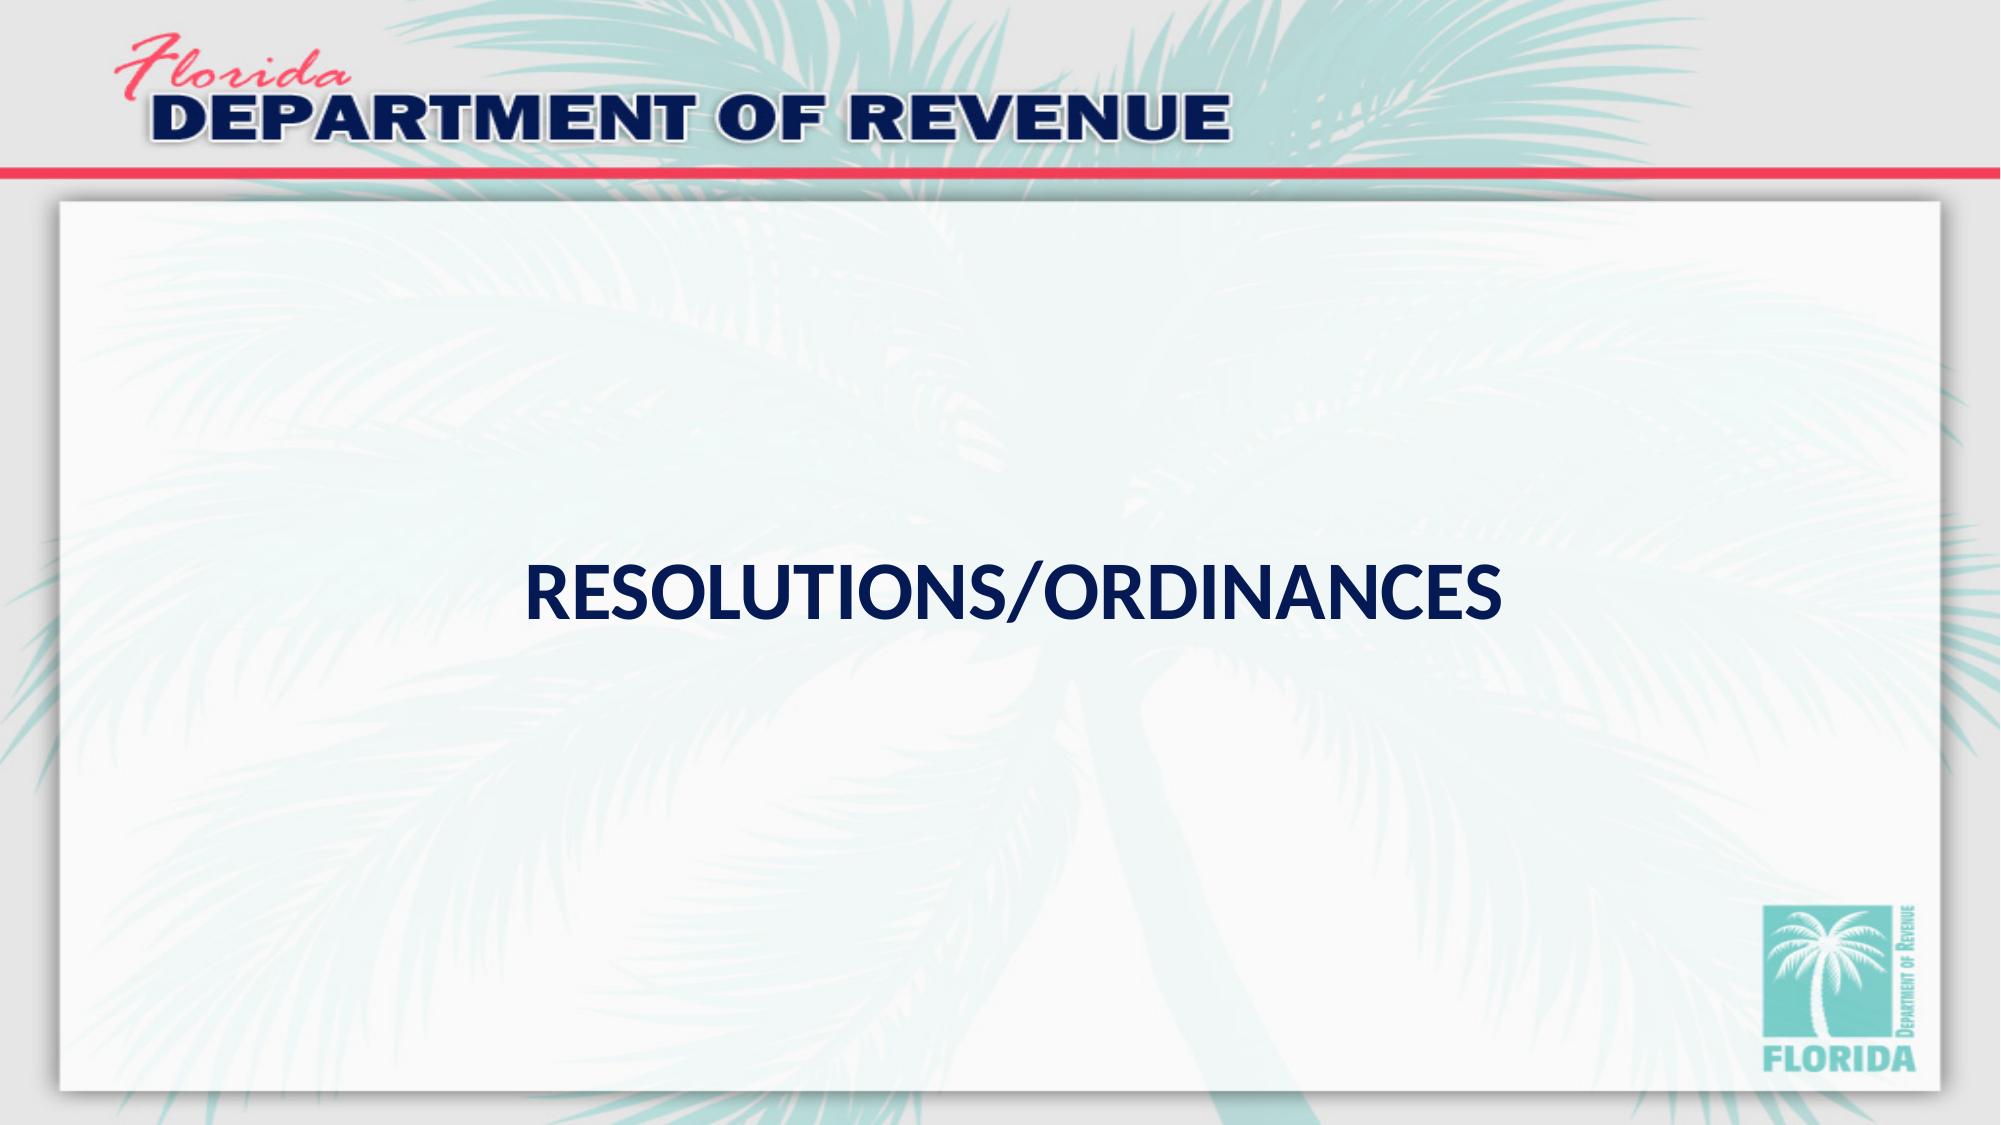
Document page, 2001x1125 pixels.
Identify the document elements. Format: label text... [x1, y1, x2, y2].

text_box RESOLUTIONS/ORDINANCES [314, 465, 1715, 707]
picture [0, 0, 2001, 1125]
